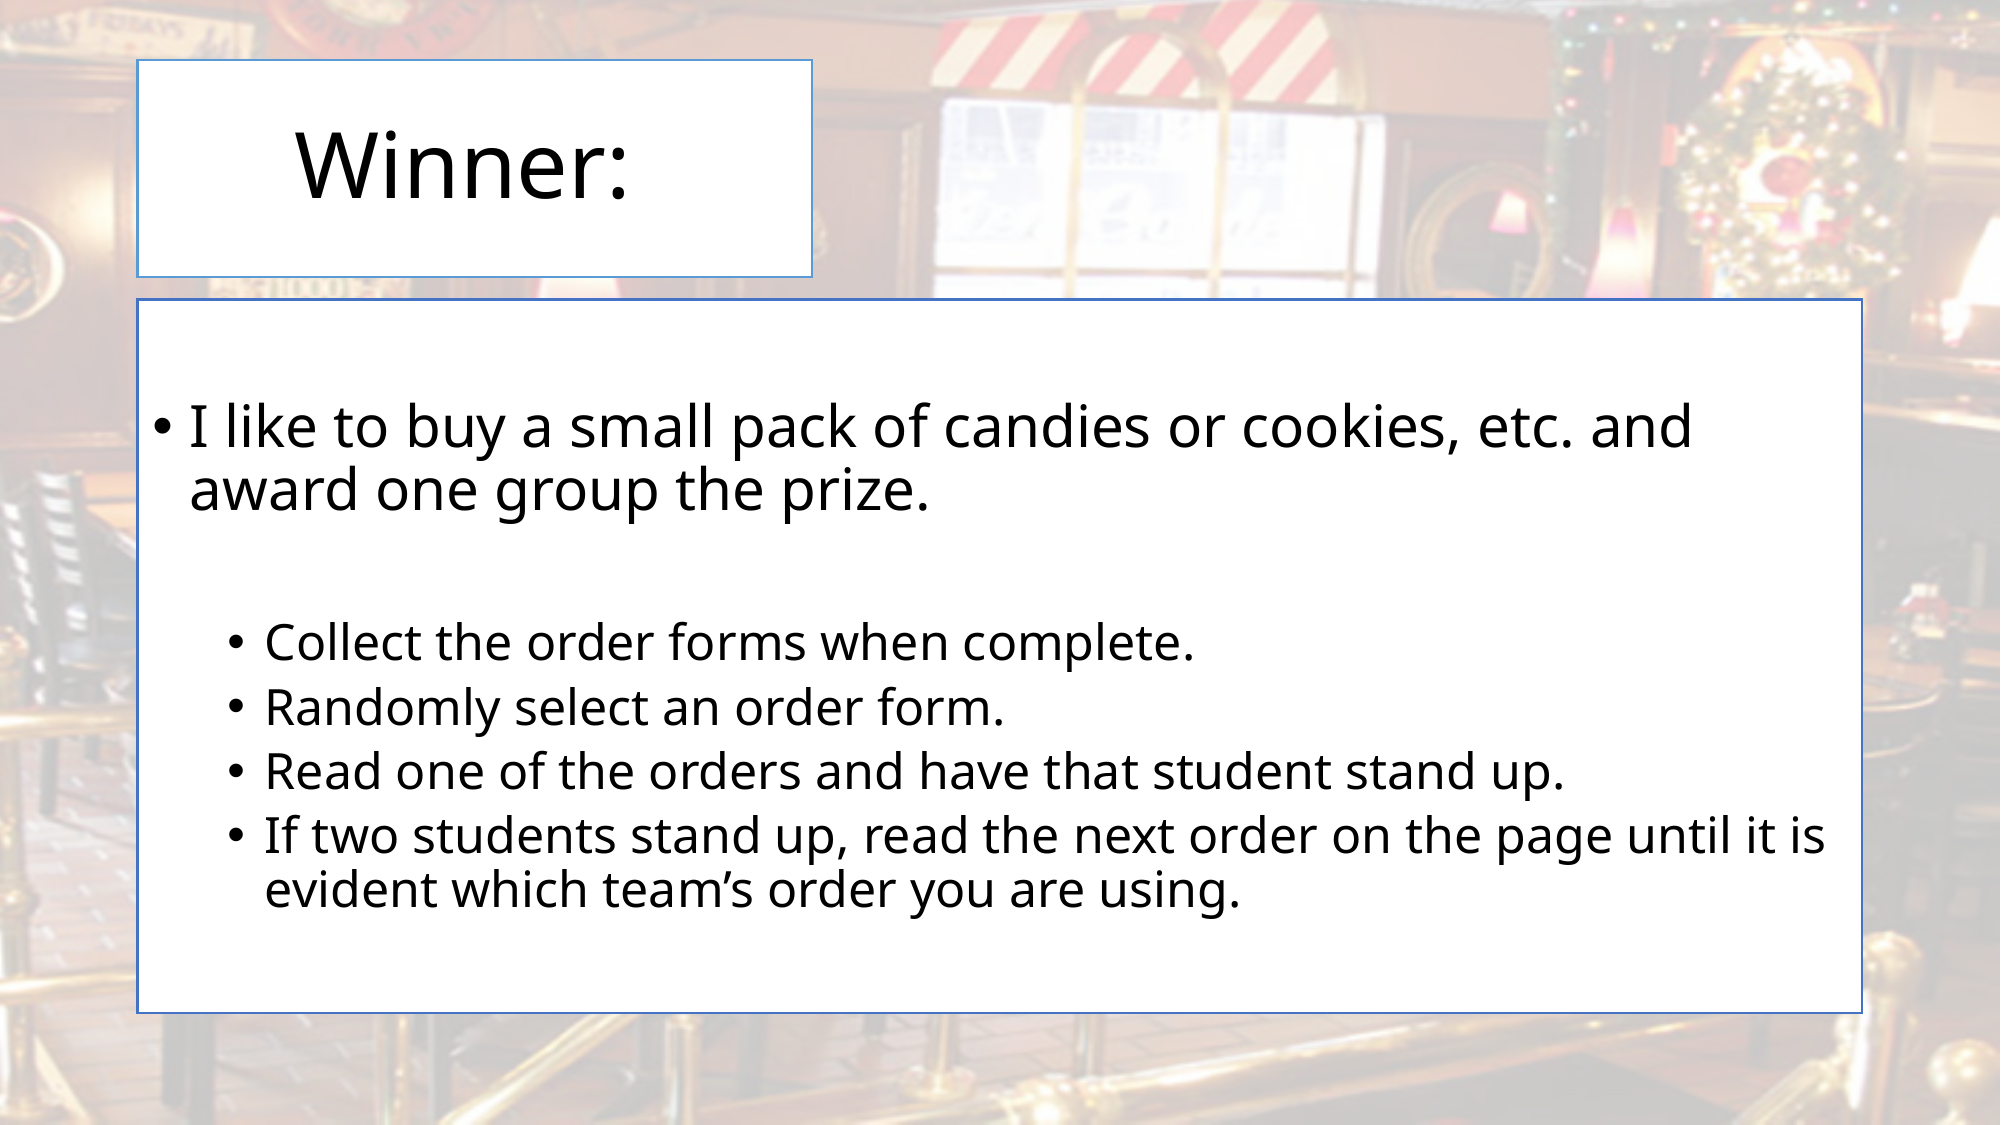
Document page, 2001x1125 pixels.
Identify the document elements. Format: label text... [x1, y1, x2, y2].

title Winner: [136, 59, 813, 278]
list I like to buy a small pack of candies or cookies, etc. and award one group the prize. Collect the order forms when complete. Randomly select an order form. Read one of the orders and have that student stand up. If two students stand up, read the next order on the page until it is evident which team’s order you are using. [136, 298, 1863, 1014]
